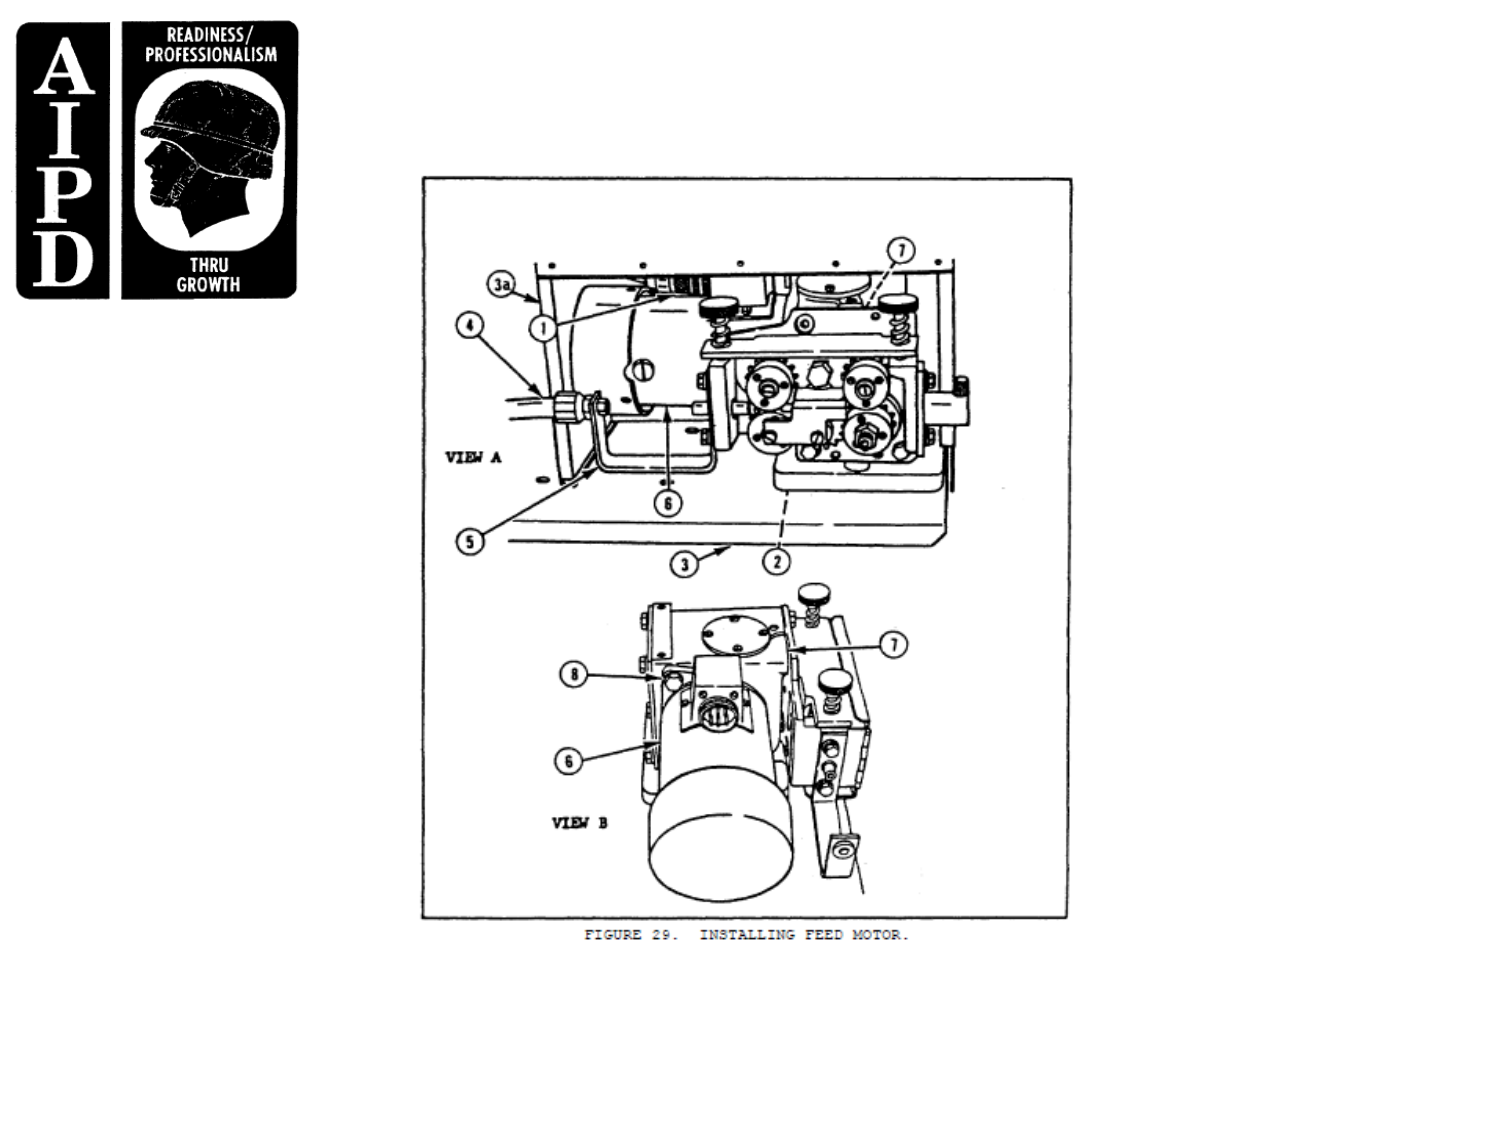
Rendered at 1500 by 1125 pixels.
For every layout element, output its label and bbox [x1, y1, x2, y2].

picture [0, 12, 326, 313]
picture [400, 167, 1100, 959]
